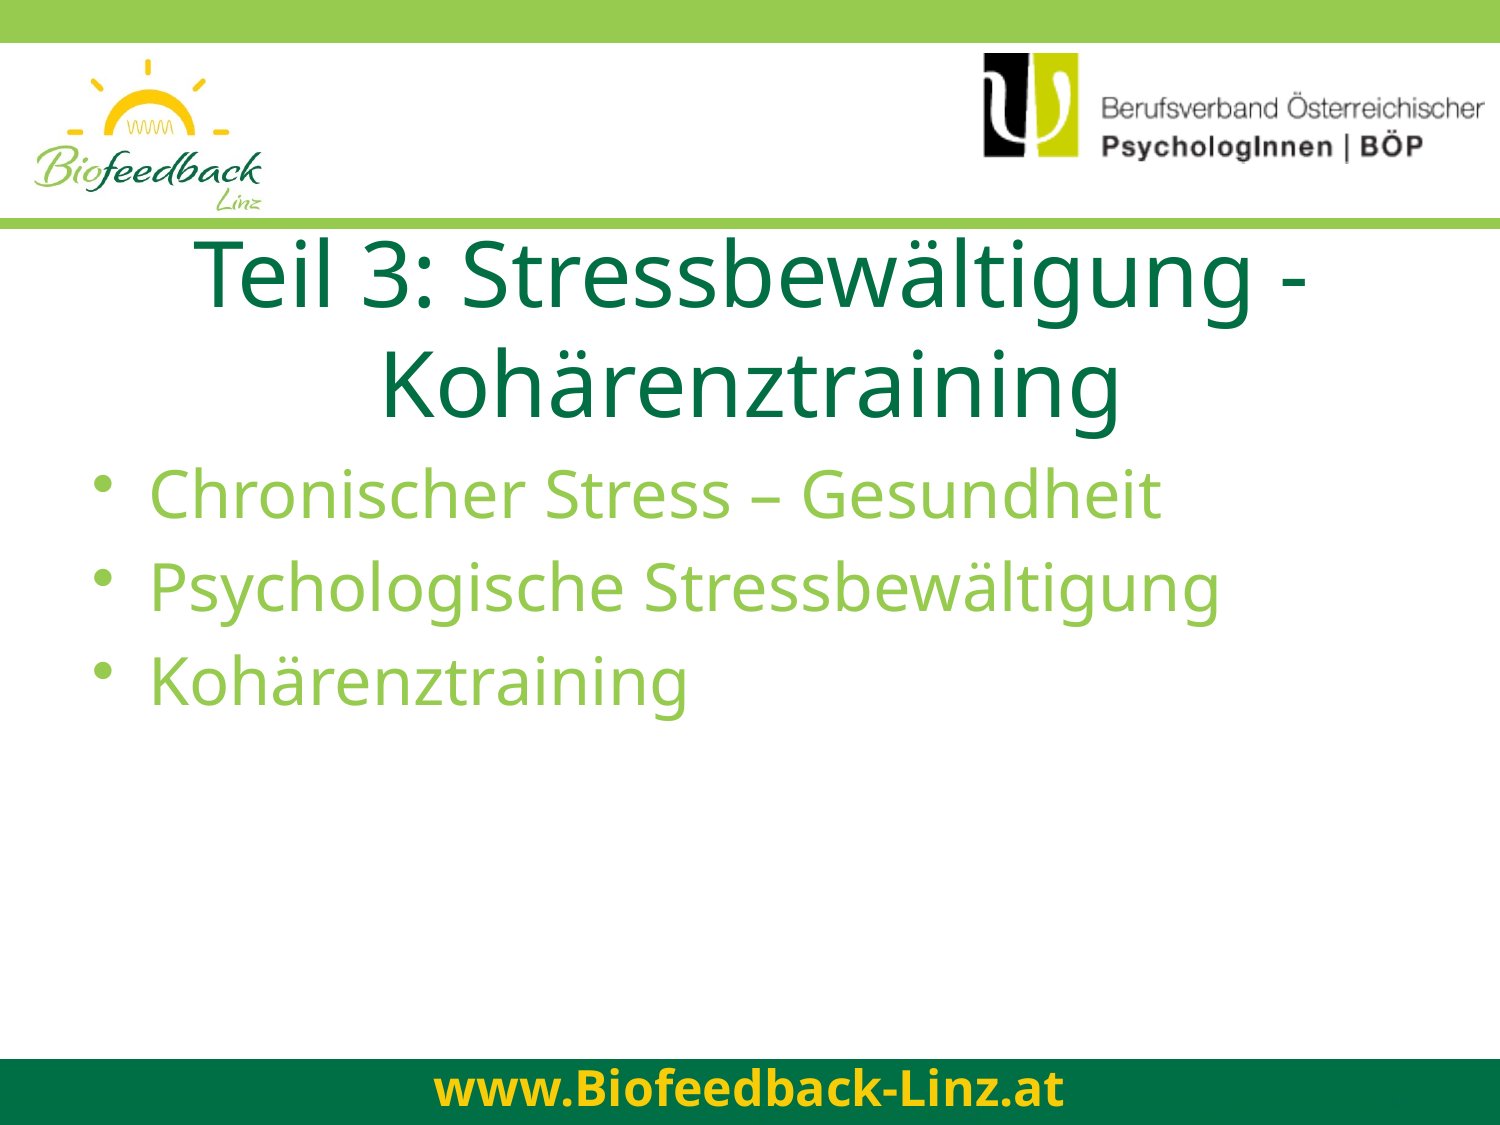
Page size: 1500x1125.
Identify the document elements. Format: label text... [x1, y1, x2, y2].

picture [0, 1059, 1500, 1125]
picture [983, 53, 1485, 164]
title Teil 3: Stressbewältigung - Kohärenztraining [76, 231, 1427, 420]
picture [0, 0, 1500, 43]
picture [0, 48, 297, 213]
list Chronischer Stress – Gesundheit Psychologische Stressbewältigung Kohärenztraining [76, 444, 1427, 1005]
picture [0, 218, 1500, 229]
